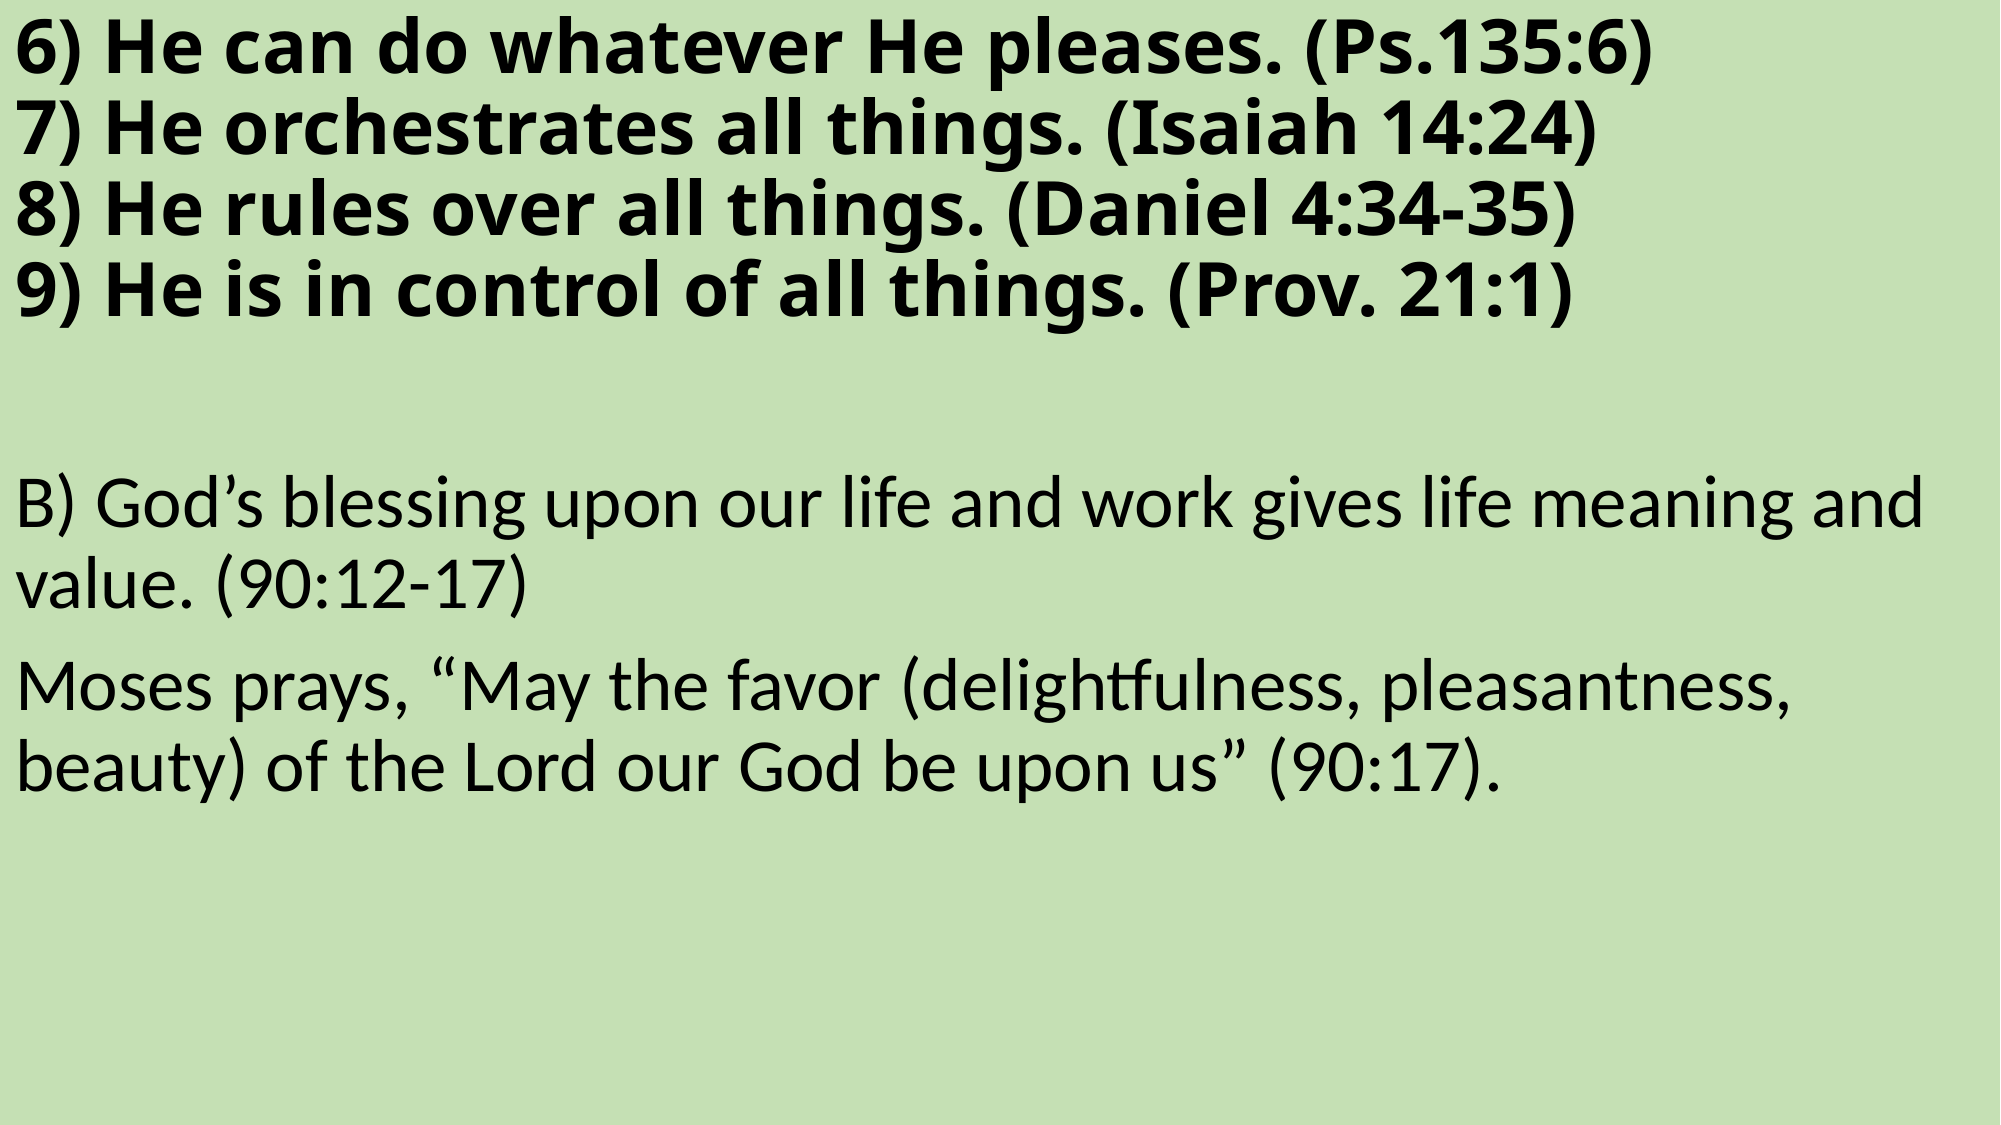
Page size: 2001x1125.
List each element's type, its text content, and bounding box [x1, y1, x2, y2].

title 6) He can do whatever He pleases. (Ps.135:6) 7) He orchestrates all things. (Isaiah 14:24) 8) He rules over all things. (Daniel 4:34-35) 9) He is in control of all things. (Prov. 21:1) [0, 0, 2000, 341]
list B) God’s blessing upon our life and work gives life meaning and value. (90:12-17) Moses prays, “May the favor (delightfulness, pleasantness, beauty) of the Lord our God be upon us” (90:17). [0, 455, 2000, 1125]
